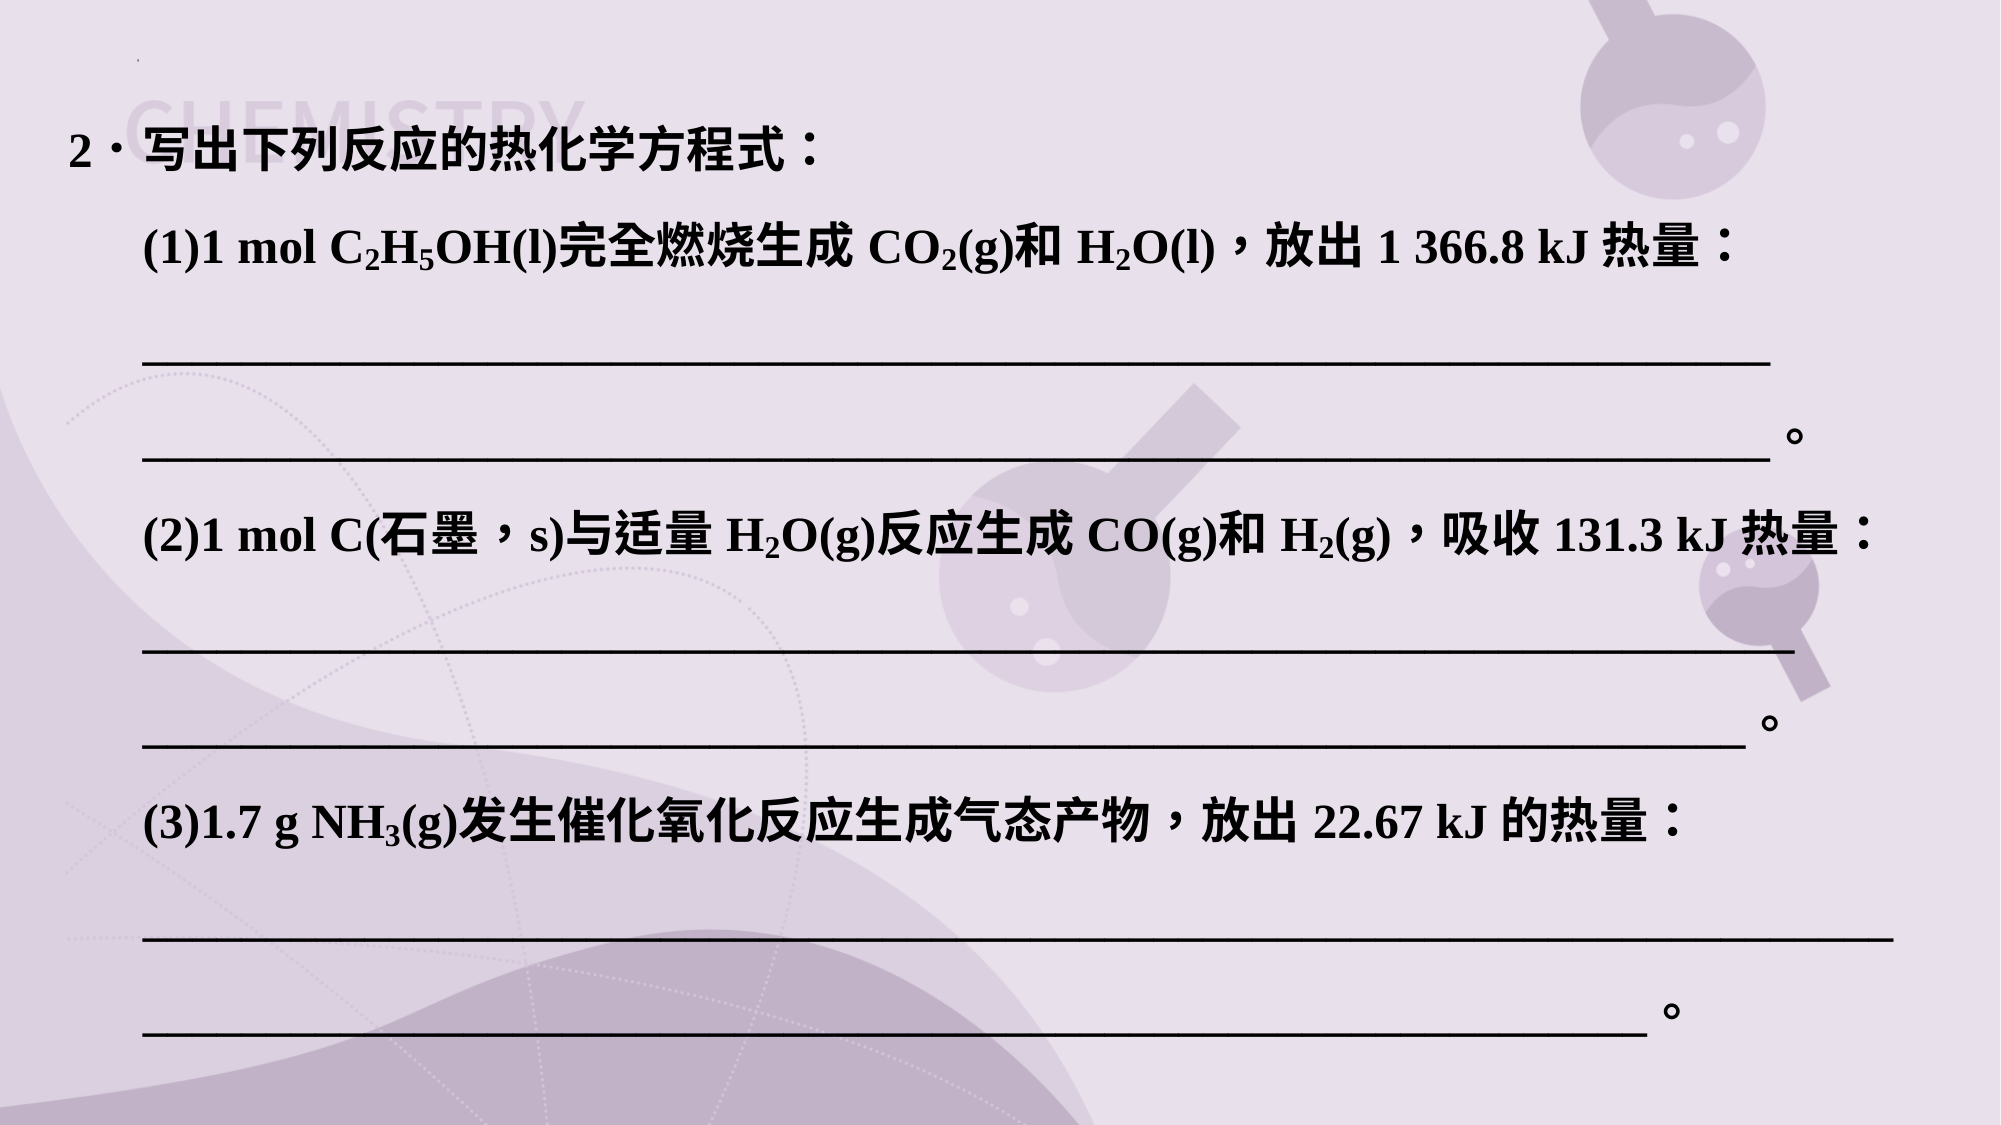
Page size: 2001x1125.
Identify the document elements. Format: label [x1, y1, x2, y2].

picture [0, 0, 2001, 1125]
text_box [43, 101, 1917, 1100]
